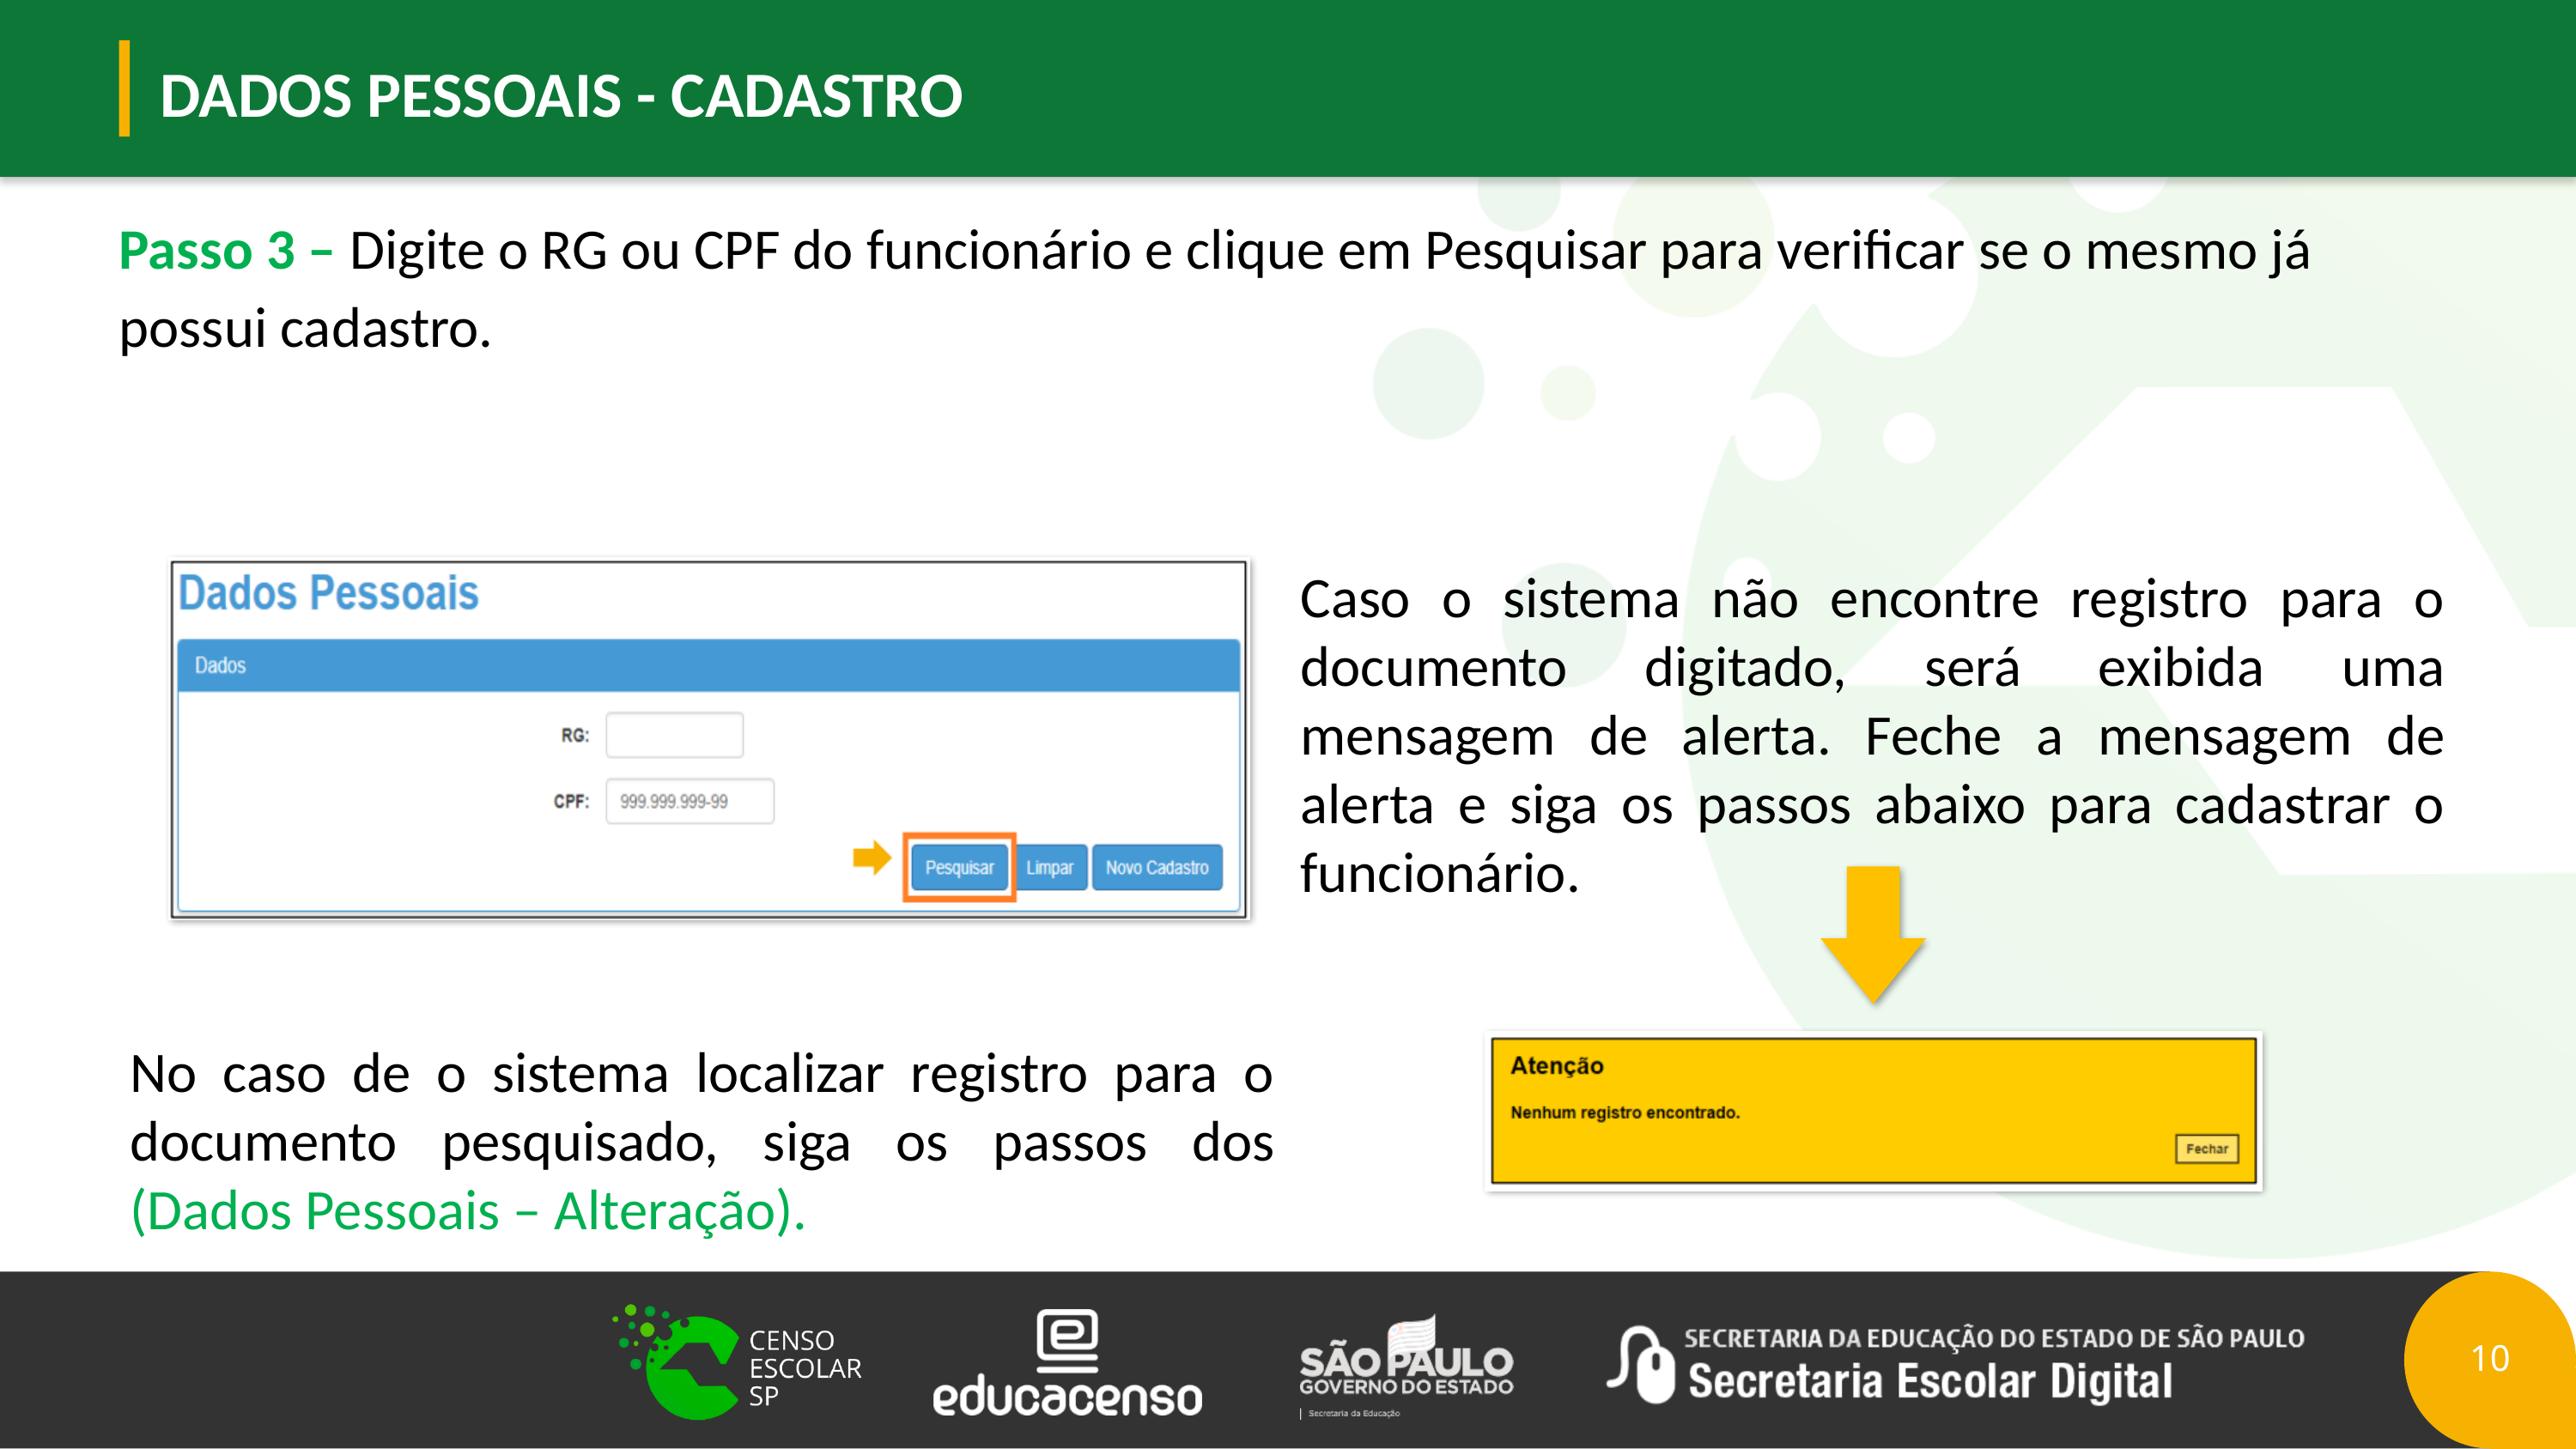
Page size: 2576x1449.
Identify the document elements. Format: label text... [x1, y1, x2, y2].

text_box No caso de o sistema localizar registro para o documento pesquisado, siga os passos dos (Dados Pessoais – Alteração). [117, 1028, 1288, 1248]
slide_number 10 [2403, 1334, 2576, 1386]
picture [168, 557, 1251, 920]
text_box Caso o sistema não encontre registro para o documento digitado, será exibida uma mensagem de alerta. Feche a mensagem de alerta e siga os passos abaixo para cadastrar o funcionário. [1288, 554, 2459, 911]
text_box DADOS PESSOAIS - CADASTRO [147, 45, 1288, 136]
text_box [1819, 864, 1928, 1006]
picture [1484, 1031, 2263, 1191]
picture [601, 1293, 870, 1437]
text_box Passo 3 – Digite o RG ou CPF do funcionário e clique em Pesquisar para verificar se o mesmo já possui cadastro. [117, 200, 2458, 359]
